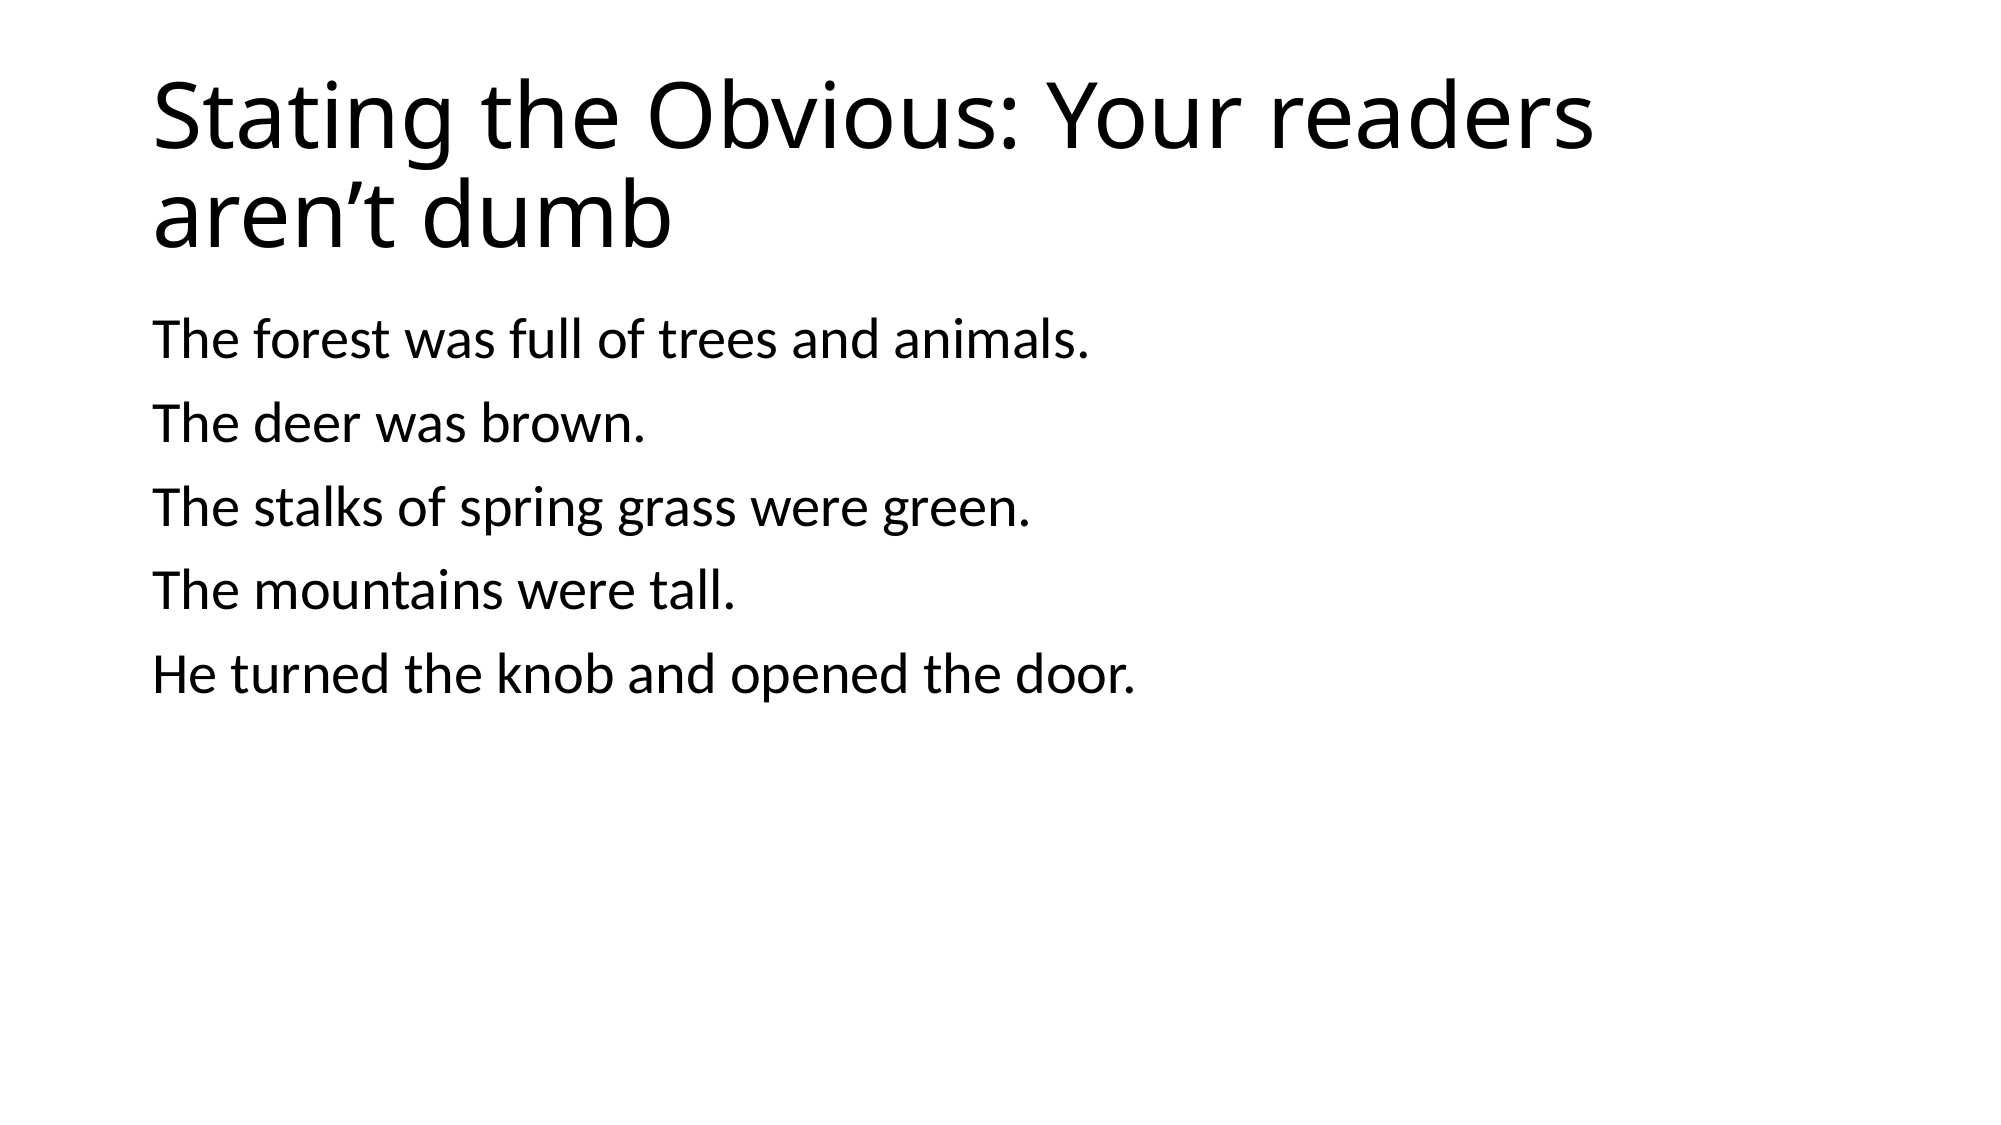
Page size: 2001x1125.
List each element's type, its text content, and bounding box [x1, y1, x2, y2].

list The forest was full of trees and animals. The deer was brown. The stalks of spring grass were green. The mountains were tall. He turned the knob and opened the door. [137, 301, 1863, 1015]
title Stating the Obvious: Your readers aren’t dumb [137, 59, 1863, 278]
